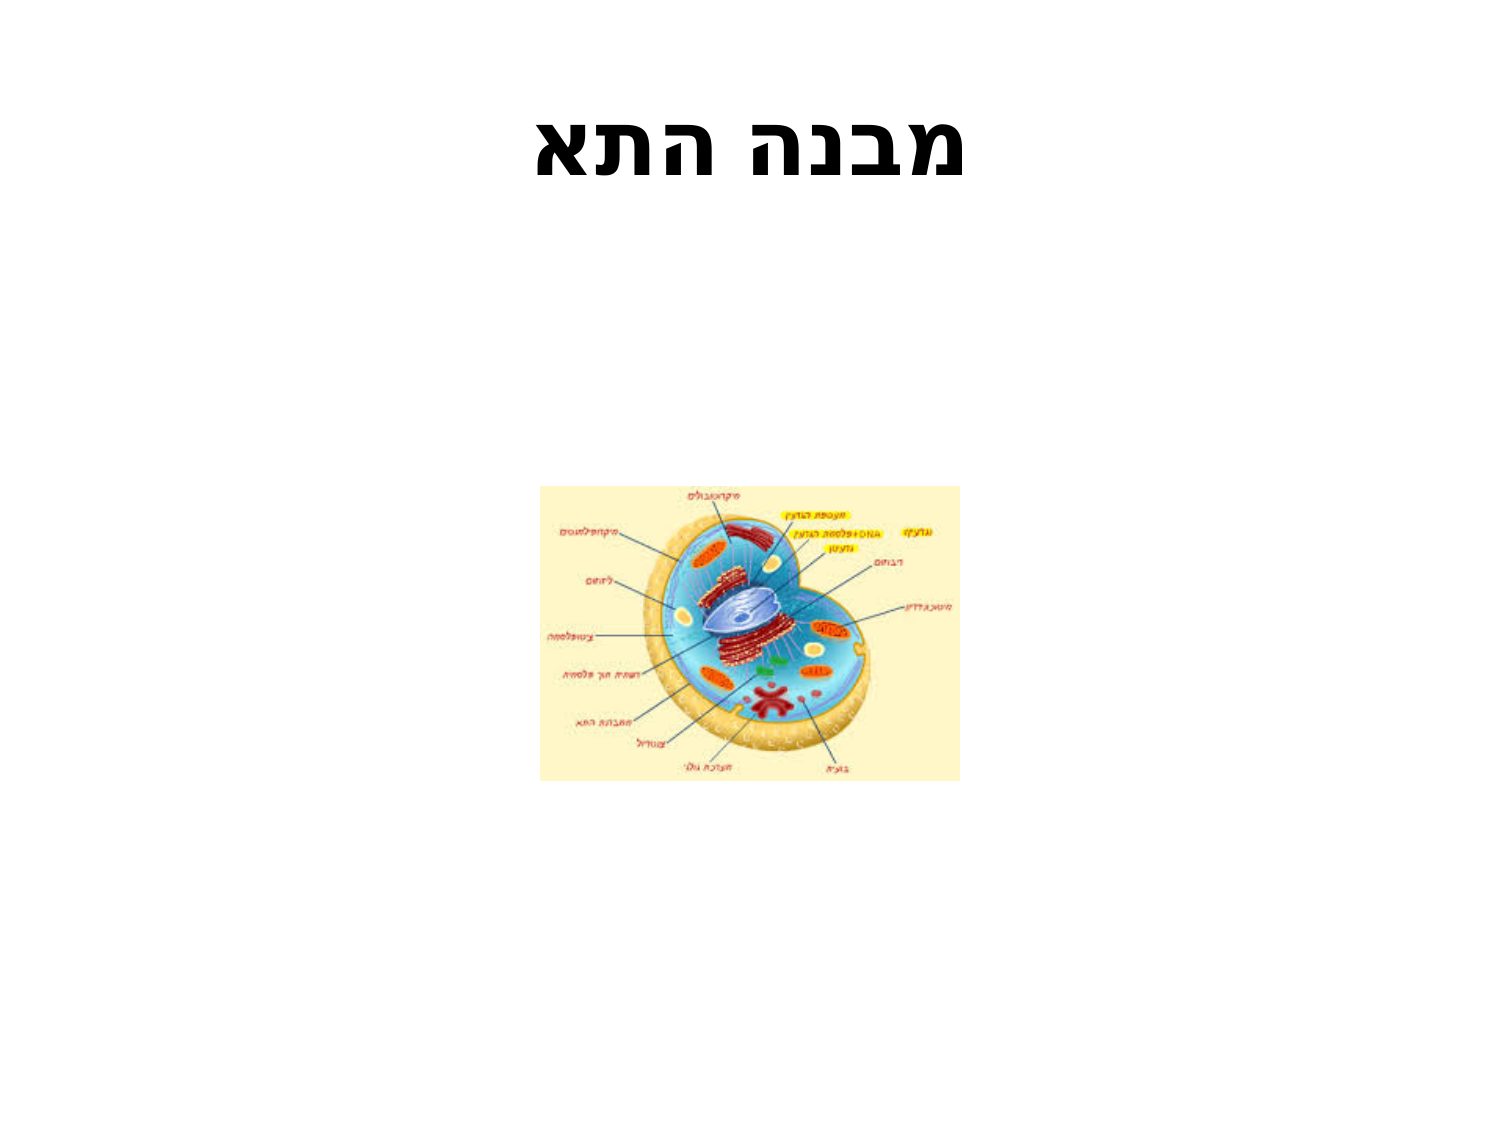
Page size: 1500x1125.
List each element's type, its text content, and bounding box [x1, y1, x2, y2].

title מבנה התא [75, 45, 1425, 233]
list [540, 486, 960, 781]
